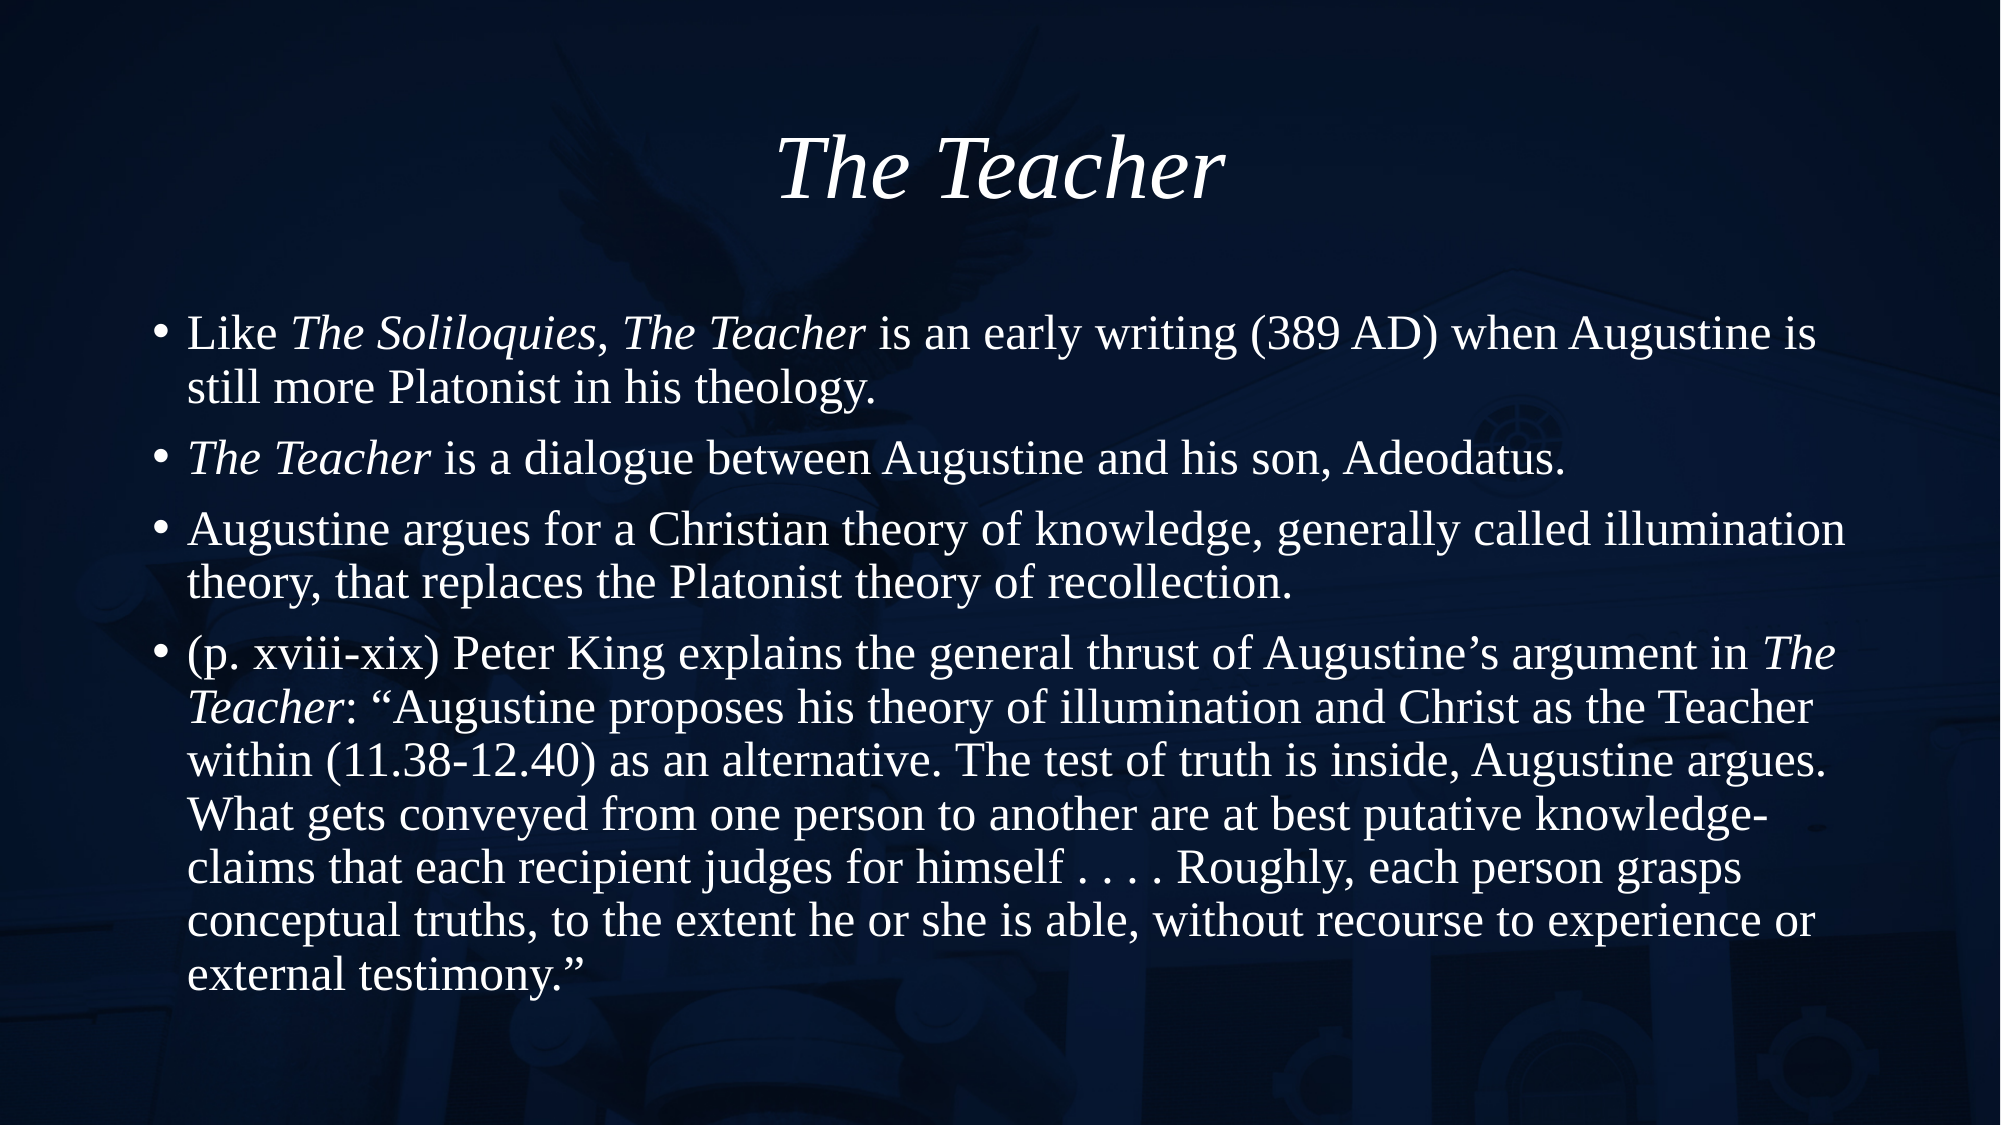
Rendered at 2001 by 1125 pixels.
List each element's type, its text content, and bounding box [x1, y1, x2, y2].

title The Teacher [137, 59, 1863, 278]
list Like The Soliloquies, The Teacher is an early writing (389 AD) when Augustine is still more Platonist in his theology. The Teacher is a dialogue between Augustine and his son, Adeodatus. Augustine argues for a Christian theory of knowledge, generally called illumination theory, that replaces the Platonist theory of recollection. (p. xviii-xix) Peter King explains the general thrust of Augustine’s argument in The Teacher: “Augustine proposes his theory of illumination and Christ as the Teacher within (11.38-12.40) as an alternative. The test of truth is inside, Augustine argues. What gets conveyed from one person to another are at best putative knowledge-claims that each recipient judges for himself . . . . Roughly, each person grasps conceptual truths, to the extent he or she is able, without recourse to experience or external testimony.” [137, 299, 1863, 1014]
picture [0, 0, 2001, 1125]
